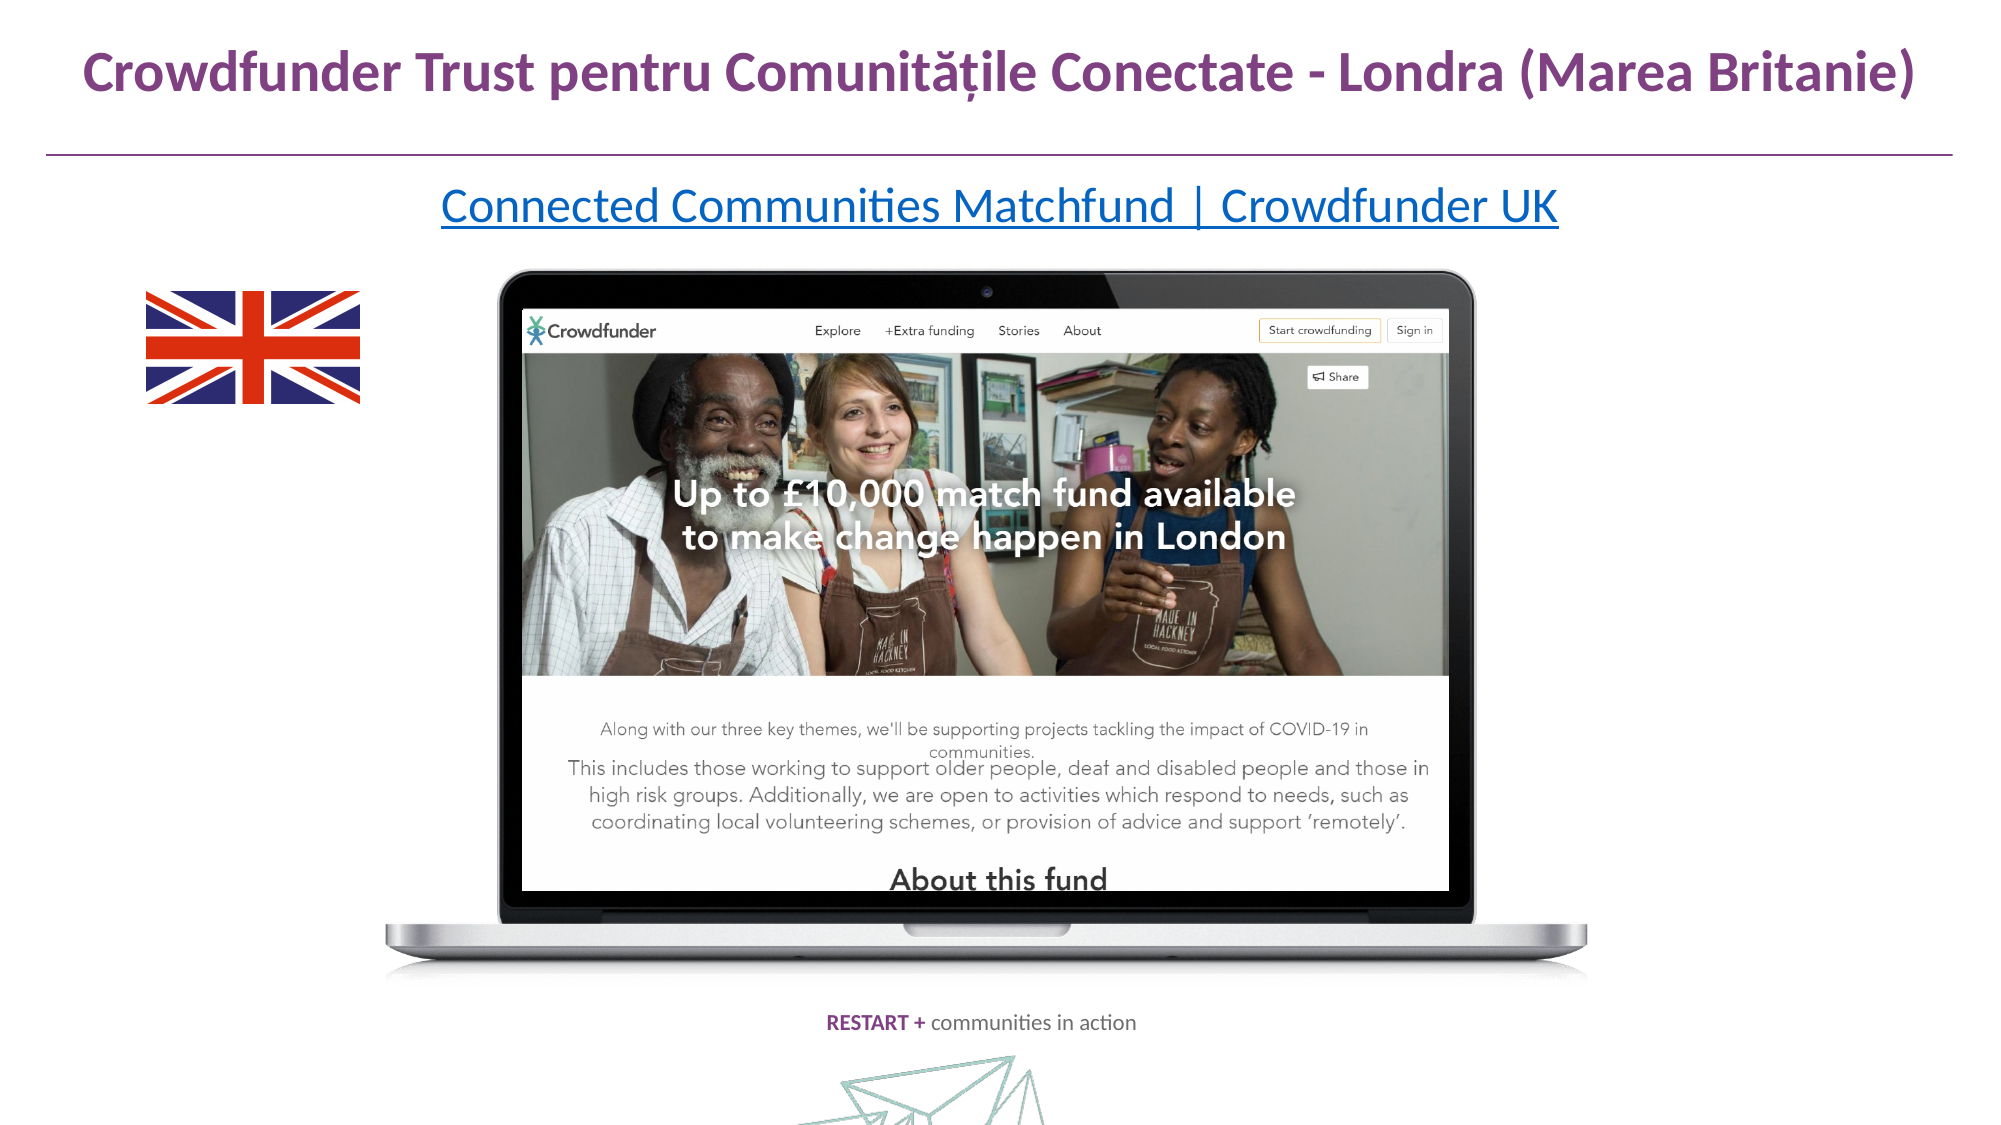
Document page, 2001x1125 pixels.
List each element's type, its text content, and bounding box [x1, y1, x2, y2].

list Crowdfunder Trust pentru Comunitățile Conectate - Londra (Marea Britanie) [0, 33, 2000, 149]
picture [146, 269, 1631, 1032]
picture [759, 1056, 1073, 1125]
list Connected Communities Matchfund | Crowdfunder UK [0, 171, 2000, 269]
